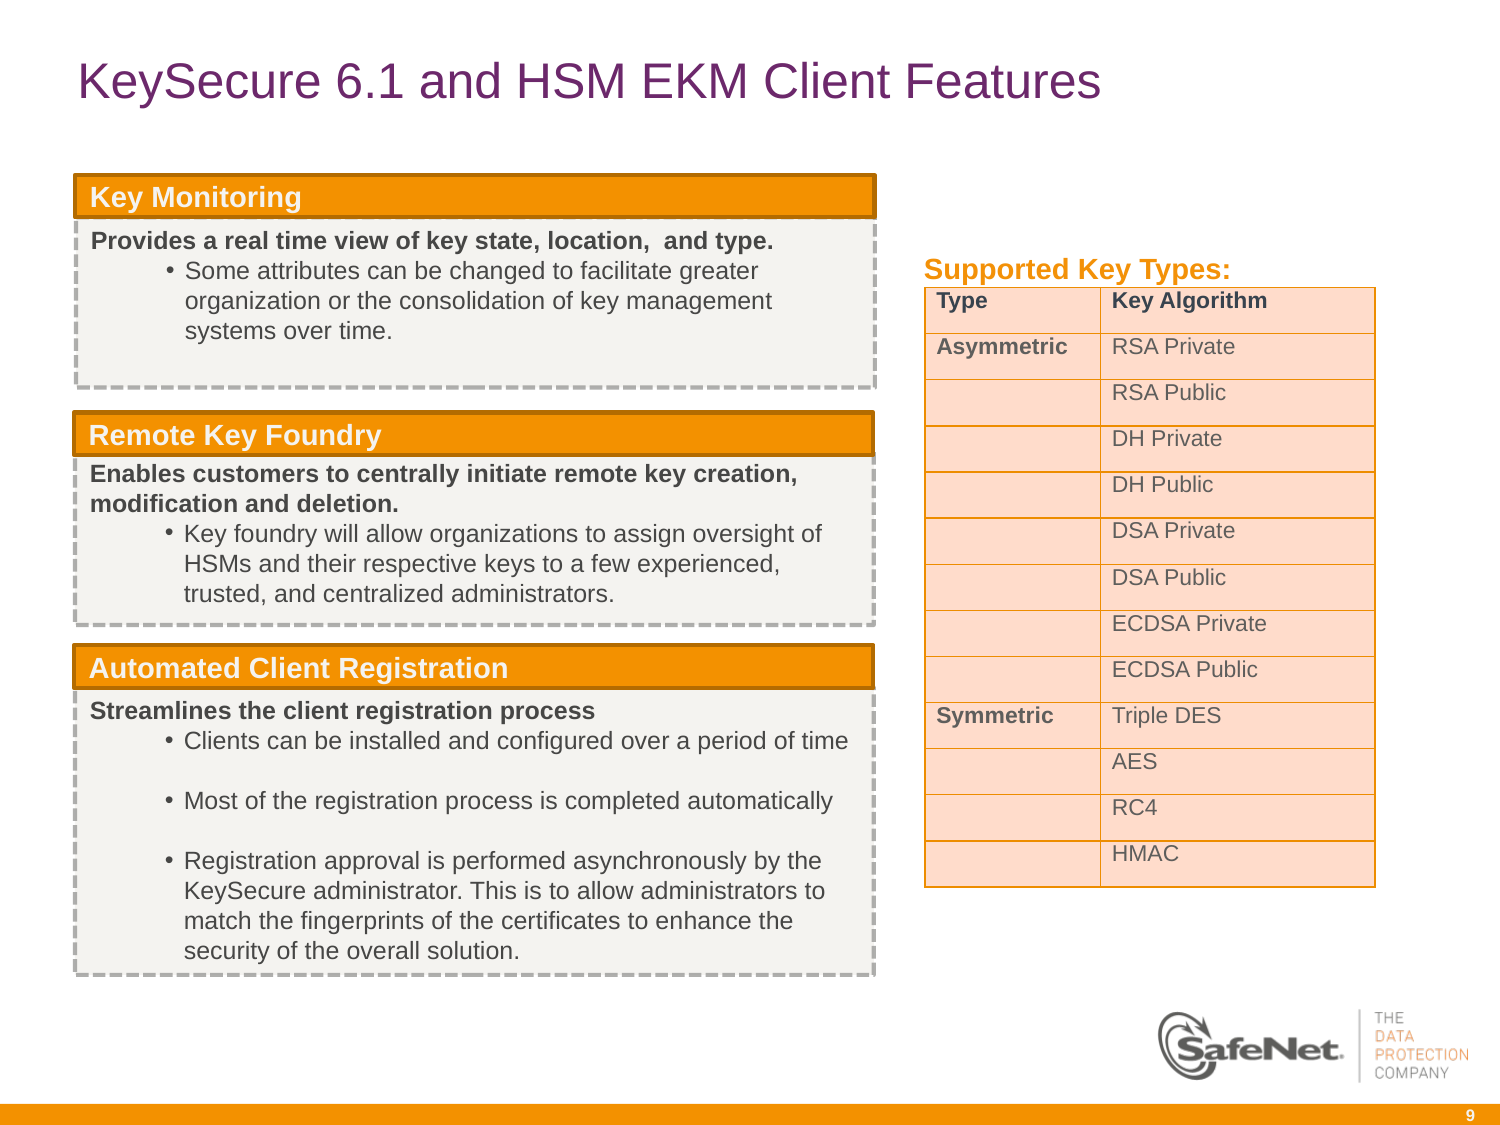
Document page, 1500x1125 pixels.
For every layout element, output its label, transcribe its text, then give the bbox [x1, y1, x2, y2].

table_cell HMAC [1101, 842, 1374, 886]
table_cell [926, 565, 1100, 610]
table_cell [926, 657, 1100, 702]
table_cell AES [1101, 749, 1374, 794]
table_cell DH Public [1101, 473, 1374, 517]
text_box Supported Key Types: [908, 230, 1272, 306]
text_box Provides a real time view of key state, location, and type. Some attributes can be changed to facilitate greater organization or the consolidation of key management systems over time. [74, 219, 877, 390]
picture [1149, 999, 1481, 1093]
table_cell Symmetric [926, 703, 1100, 748]
table_cell DSA Public [1101, 565, 1374, 610]
text_box KeySecure 6.1 and HSM EKM Client Features [62, 0, 1500, 175]
table_cell RSA Public [1101, 380, 1374, 425]
table_cell [926, 380, 1100, 425]
text_box Enables customers to centrally initiate remote key creation, modification and deletion. Key foundry will allow organizations to assign oversight of HSMs and their respective keys to a few experienced, trusted, and centralized administrators. [73, 452, 876, 627]
text_box Automated Client Registration [72, 643, 875, 690]
table_cell Asymmetric [926, 334, 1100, 379]
table_cell [926, 427, 1100, 471]
table_cell RSA Private [1101, 334, 1374, 379]
table_cell [926, 749, 1100, 794]
text_box Streamlines the client registration process Clients can be installed and configured over a period of time Most of the registration process is completed automatically Registration approval is performed asynchronously by the KeySecure administrator. This is to allow administrators to match the fingerprints of the certificates to enhance the security of the overall solution. [73, 690, 876, 977]
table_cell Triple DES [1101, 703, 1374, 748]
table_header Type [926, 306, 1100, 333]
table_header Key Algorithm [1101, 288, 1374, 333]
table_cell [926, 473, 1100, 517]
table_cell [926, 519, 1100, 564]
table_cell ECDSA Public [1101, 657, 1374, 702]
text_box Key Monitoring [73, 173, 877, 219]
table_cell DH Private [1101, 427, 1374, 471]
table_cell [926, 611, 1100, 656]
table_cell ECDSA Private [1101, 611, 1374, 656]
table_cell [926, 795, 1100, 840]
table_cell RC4 [1101, 795, 1374, 840]
table_cell [926, 842, 1100, 886]
table_cell DSA Private [1101, 519, 1374, 564]
text_box Remote Key Foundry [72, 410, 875, 457]
